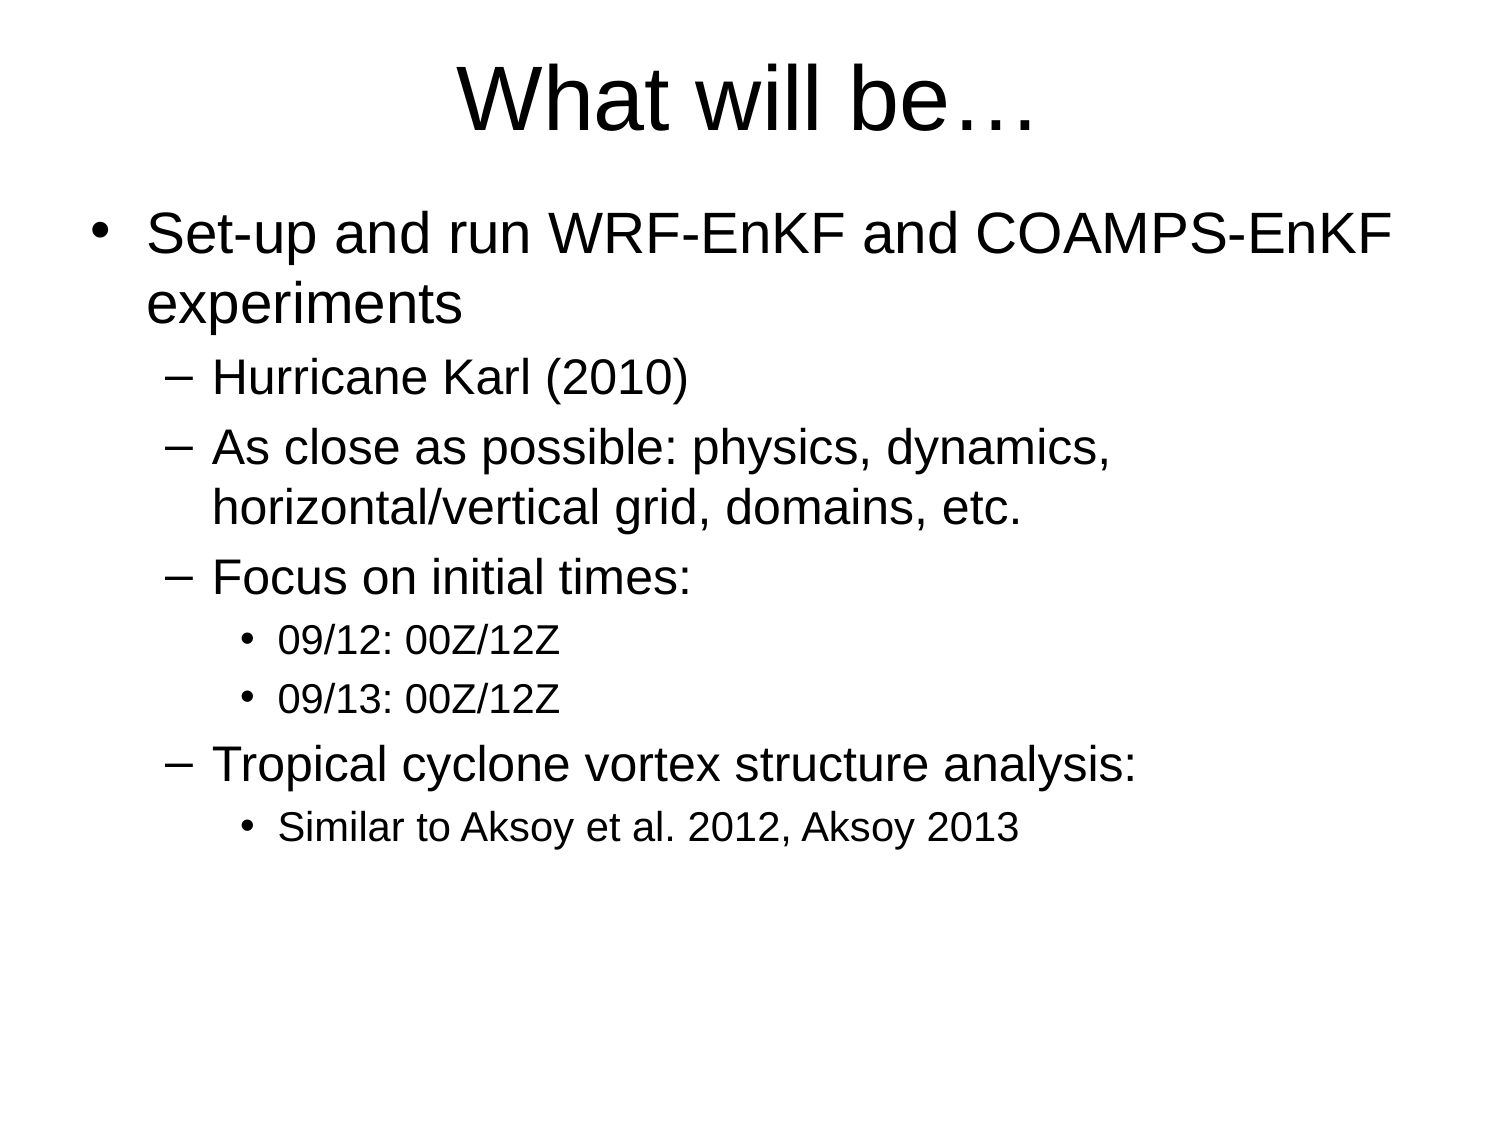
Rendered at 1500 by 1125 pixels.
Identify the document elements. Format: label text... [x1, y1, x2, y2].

list Set-up and run WRF-EnKF and COAMPS-EnKF experiments Hurricane Karl (2010) As close as possible: physics, dynamics, horizontal/vertical grid, domains, etc. Focus on initial times: 09/12: 00Z/12Z 09/13: 00Z/12Z Tropical cyclone vortex structure analysis: Similar to Aksoy et al. 2012, Aksoy 2013 [75, 187, 1425, 1043]
title What will be… [75, 0, 1425, 187]
